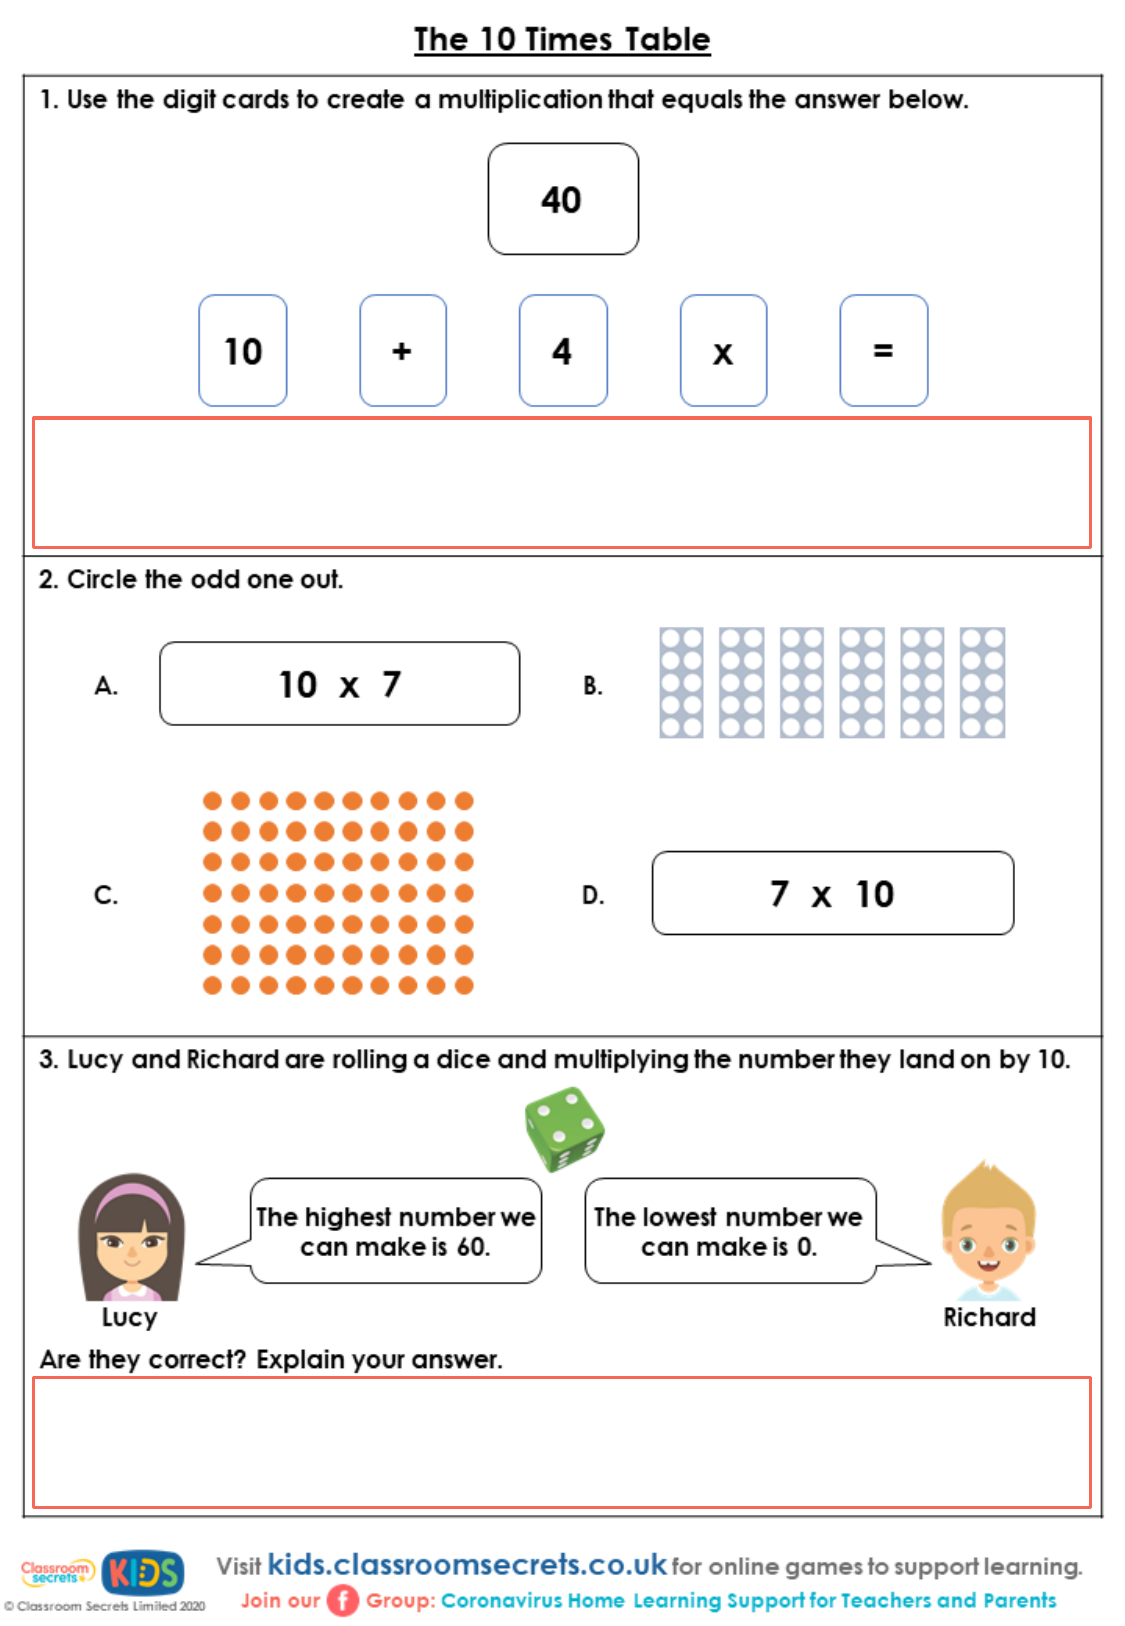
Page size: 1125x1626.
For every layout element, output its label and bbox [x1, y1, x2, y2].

picture [0, 0, 1125, 1625]
text_box [33, 1377, 1091, 1508]
text_box [33, 418, 1091, 548]
